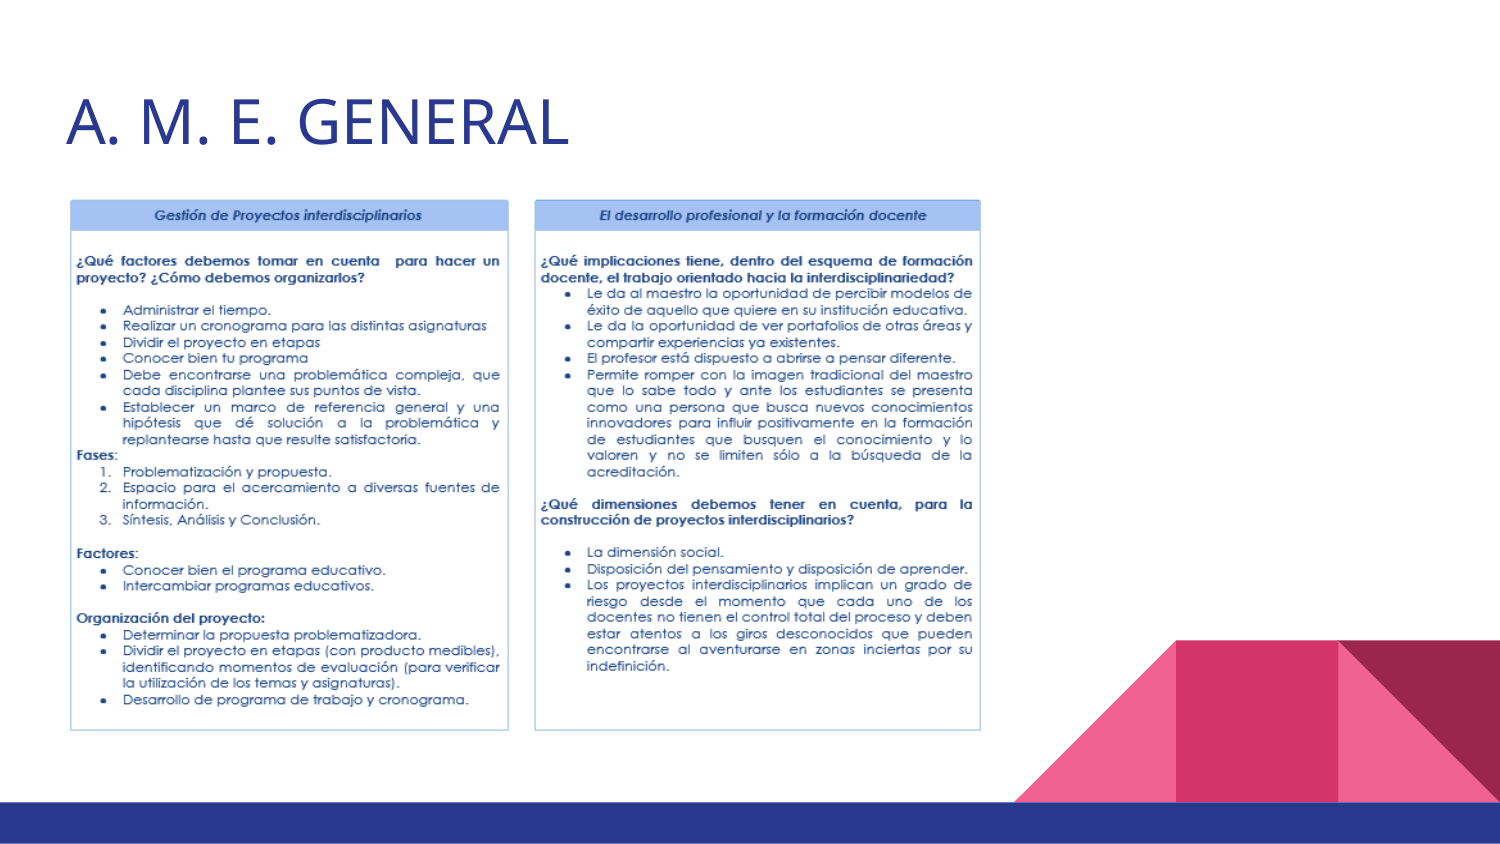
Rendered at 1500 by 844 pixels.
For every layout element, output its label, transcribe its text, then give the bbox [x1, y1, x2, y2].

title A. M. E. GENERAL [51, 67, 1449, 167]
picture [50, 189, 990, 738]
